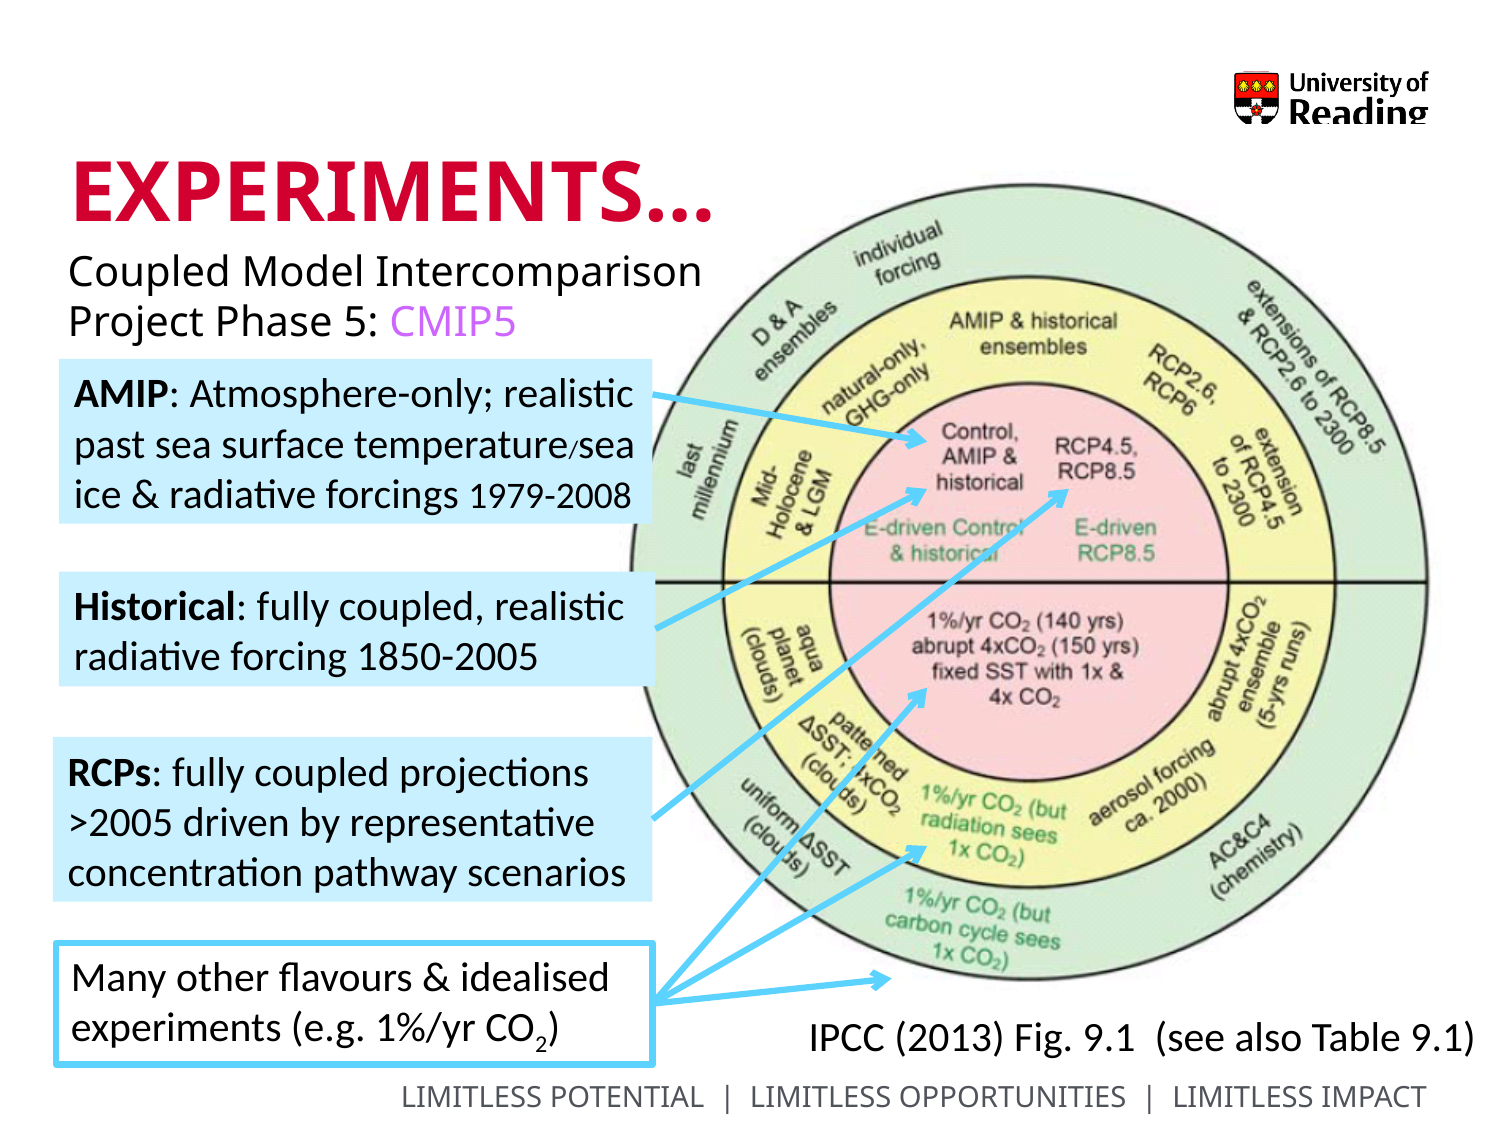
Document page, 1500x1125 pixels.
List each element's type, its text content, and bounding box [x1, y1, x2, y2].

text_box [652, 845, 928, 1002]
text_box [652, 488, 1070, 821]
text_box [652, 394, 928, 442]
text_box AMIP: Atmosphere-only; realistic past sea surface temperature/sea ice & radiative forcings 1979-2008 [58, 358, 567, 524]
text_box Coupled Model Intercomparison Project Phase 5: CMIP5 [52, 237, 567, 352]
text_box RCPs: fully coupled projections >2005 driven by representative concentration pathway scenarios [52, 736, 567, 902]
title EXPERIMENTS… [69, 202, 567, 339]
picture [572, 71, 1500, 1009]
text_box Historical: fully coupled, realistic radiative forcing 1850-2005 [58, 571, 567, 687]
text_box Many other flavours & idealised experiments (e.g. 1%/yr CO2) [55, 942, 653, 1065]
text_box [652, 687, 928, 845]
text_box IPCC (2013) Fig. 9.1 (see also Table 9.1) [793, 1015, 1500, 1067]
